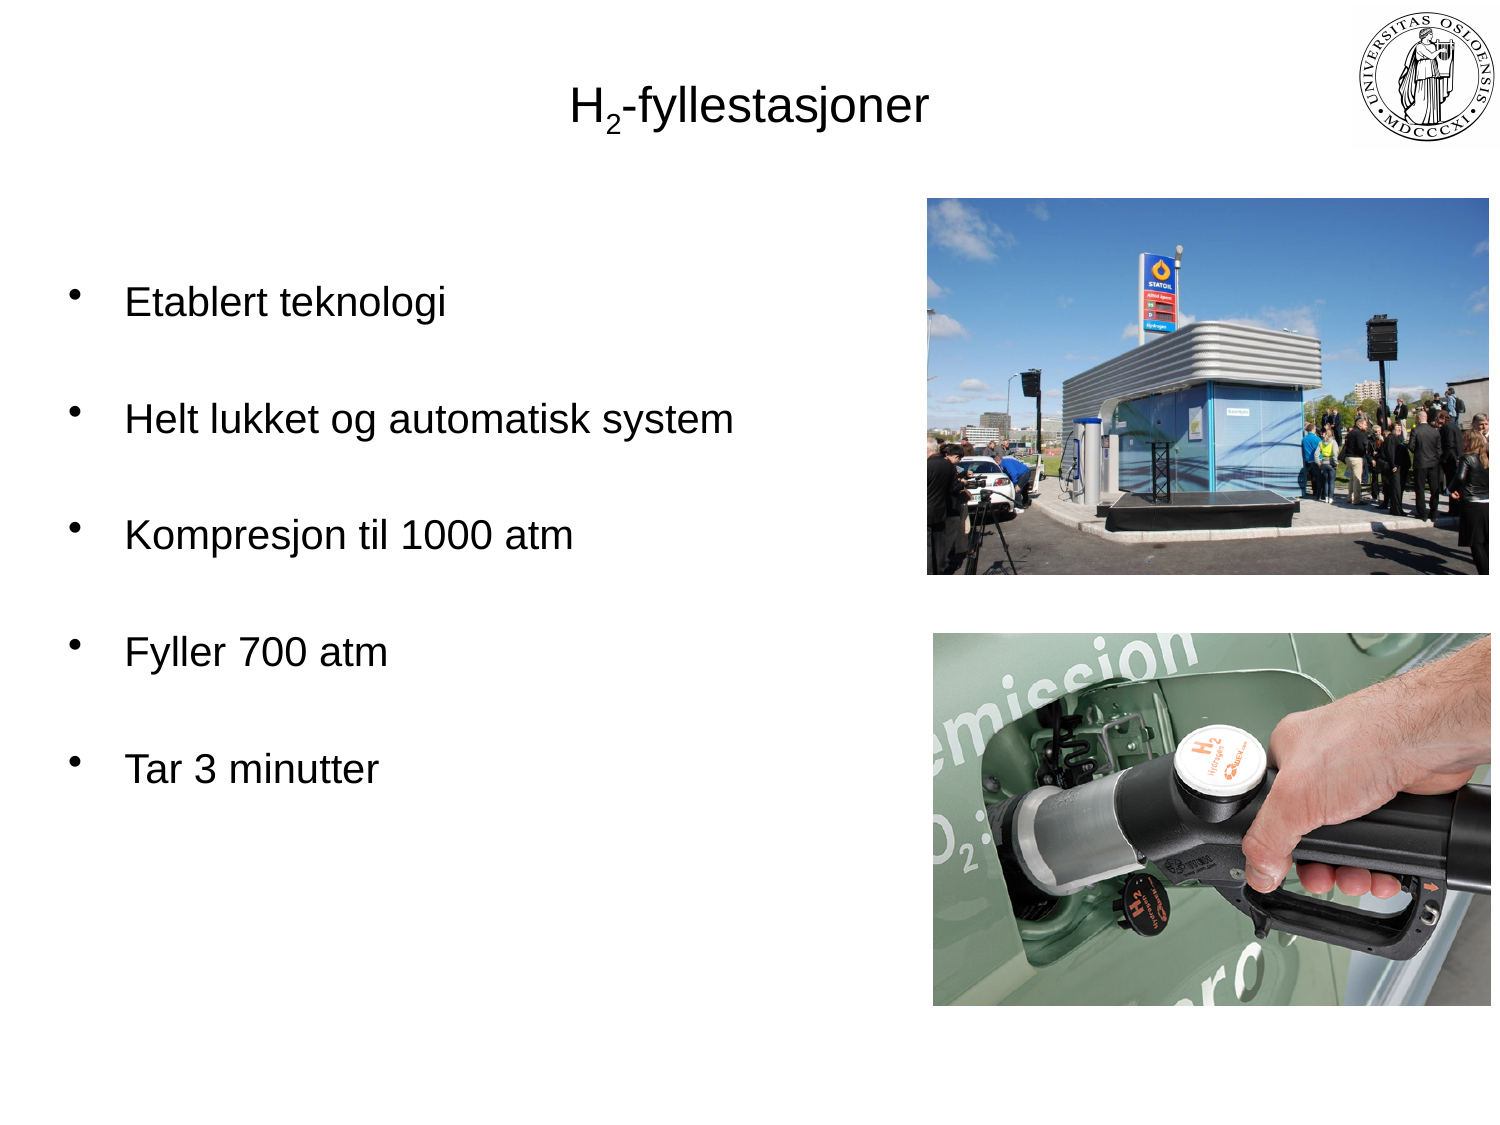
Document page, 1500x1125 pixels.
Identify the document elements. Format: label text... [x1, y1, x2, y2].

list Etablert teknologi Helt lukket og automatisk system Kompresjon til 1000 atm Fyller 700 atm Tar 3 minutter [52, 266, 899, 1013]
picture [932, 633, 1491, 1006]
title H2-fyllestasjoner [112, 12, 1388, 201]
picture [926, 198, 1489, 575]
picture [1352, 4, 1500, 149]
